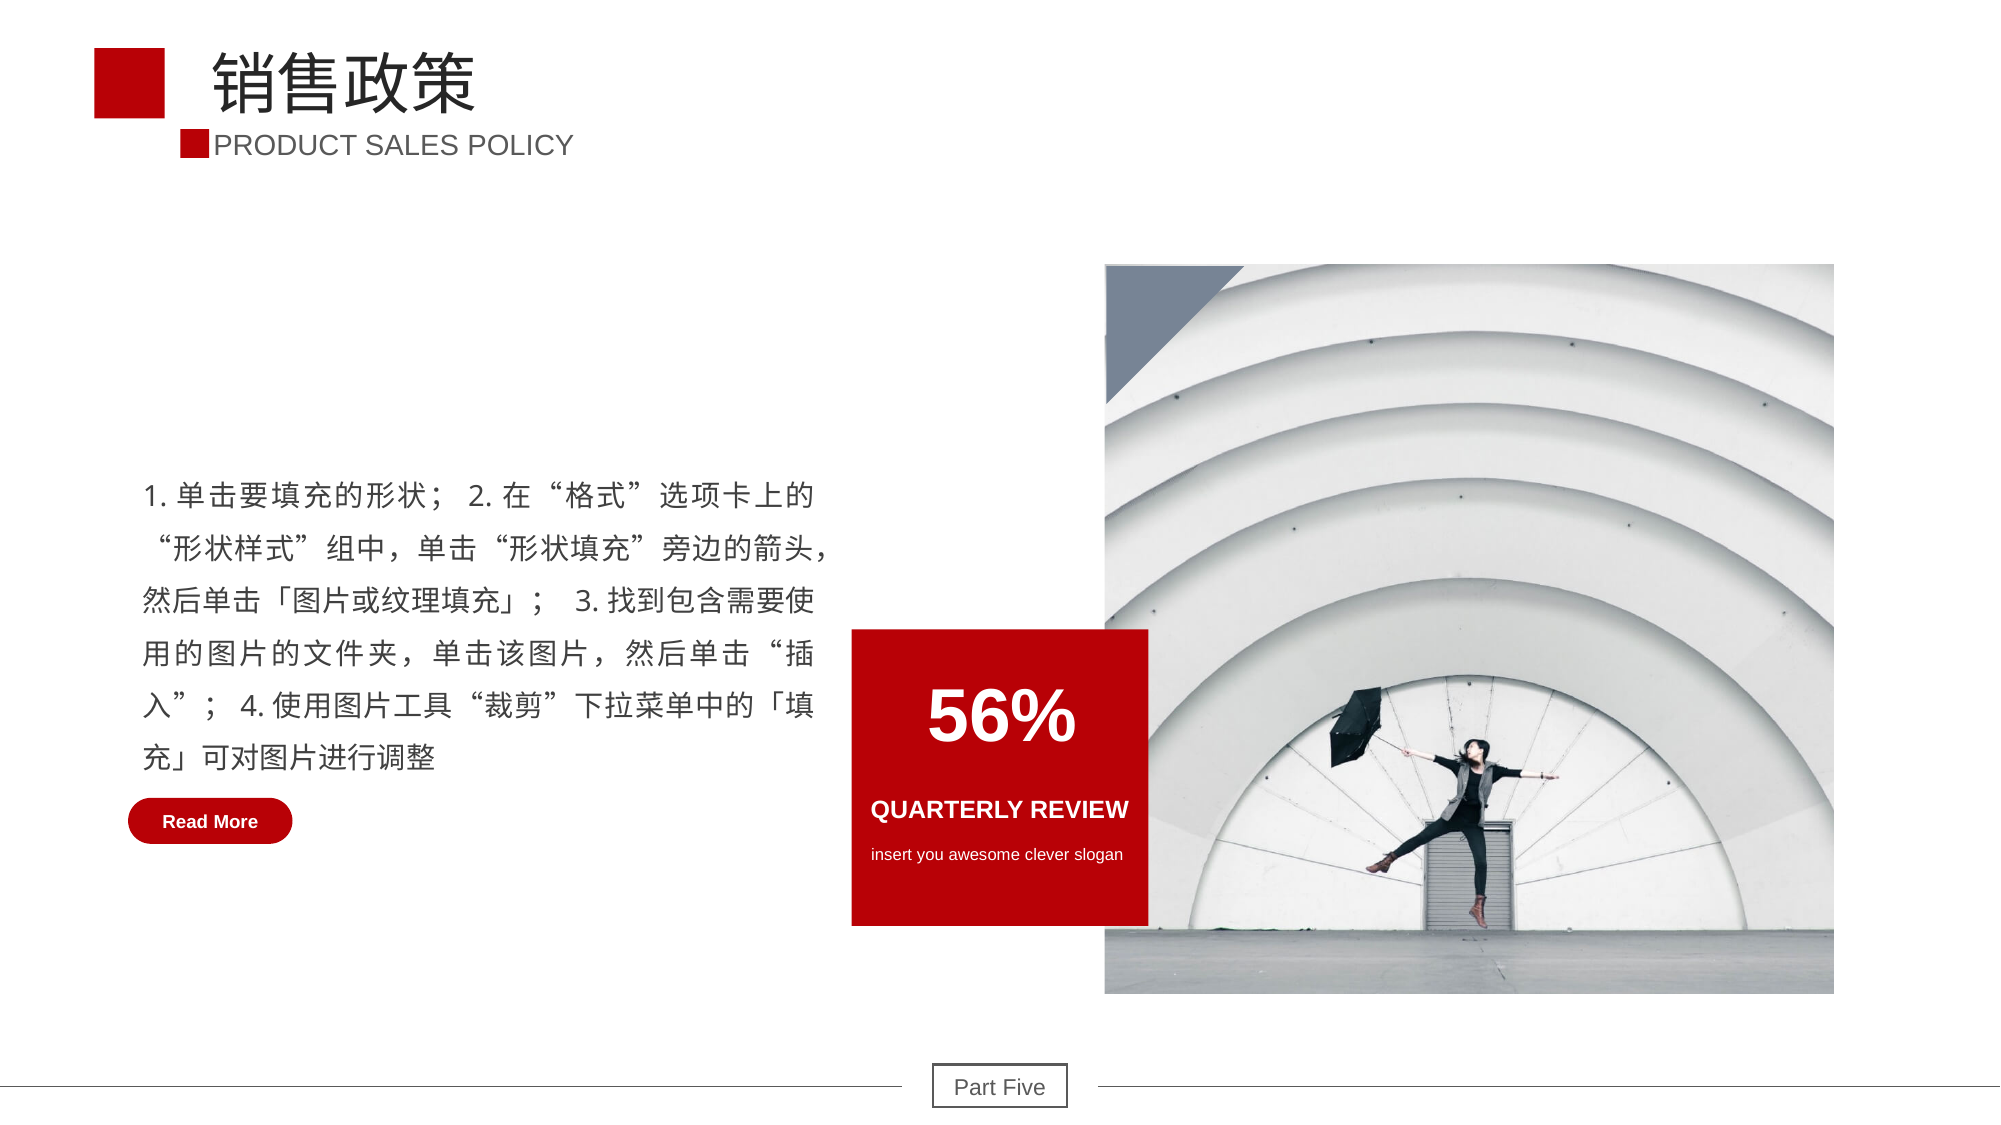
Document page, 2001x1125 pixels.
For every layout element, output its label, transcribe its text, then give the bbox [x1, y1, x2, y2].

text_box PRODUCT SALES POLICY [198, 118, 590, 169]
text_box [0, 1064, 2000, 1108]
text_box 1.单击要填充的形状；2.在“格式”选项卡上的“形状样式”组中，单击“形状填充”旁边的箭头，然后单击「图片或纹理填充」； 3.找到包含需要使用的图片的文件夹，单击该图片，然后单击“插入”；4.使用图片工具“裁剪”下拉菜单中的「填充」可对图片进行调整 [128, 452, 830, 777]
text_box 销售政策 [195, 34, 647, 129]
text_box Read More [127, 796, 294, 845]
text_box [851, 629, 1149, 927]
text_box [1104, 264, 1834, 994]
text_box [93, 47, 166, 119]
text_box [179, 128, 198, 159]
